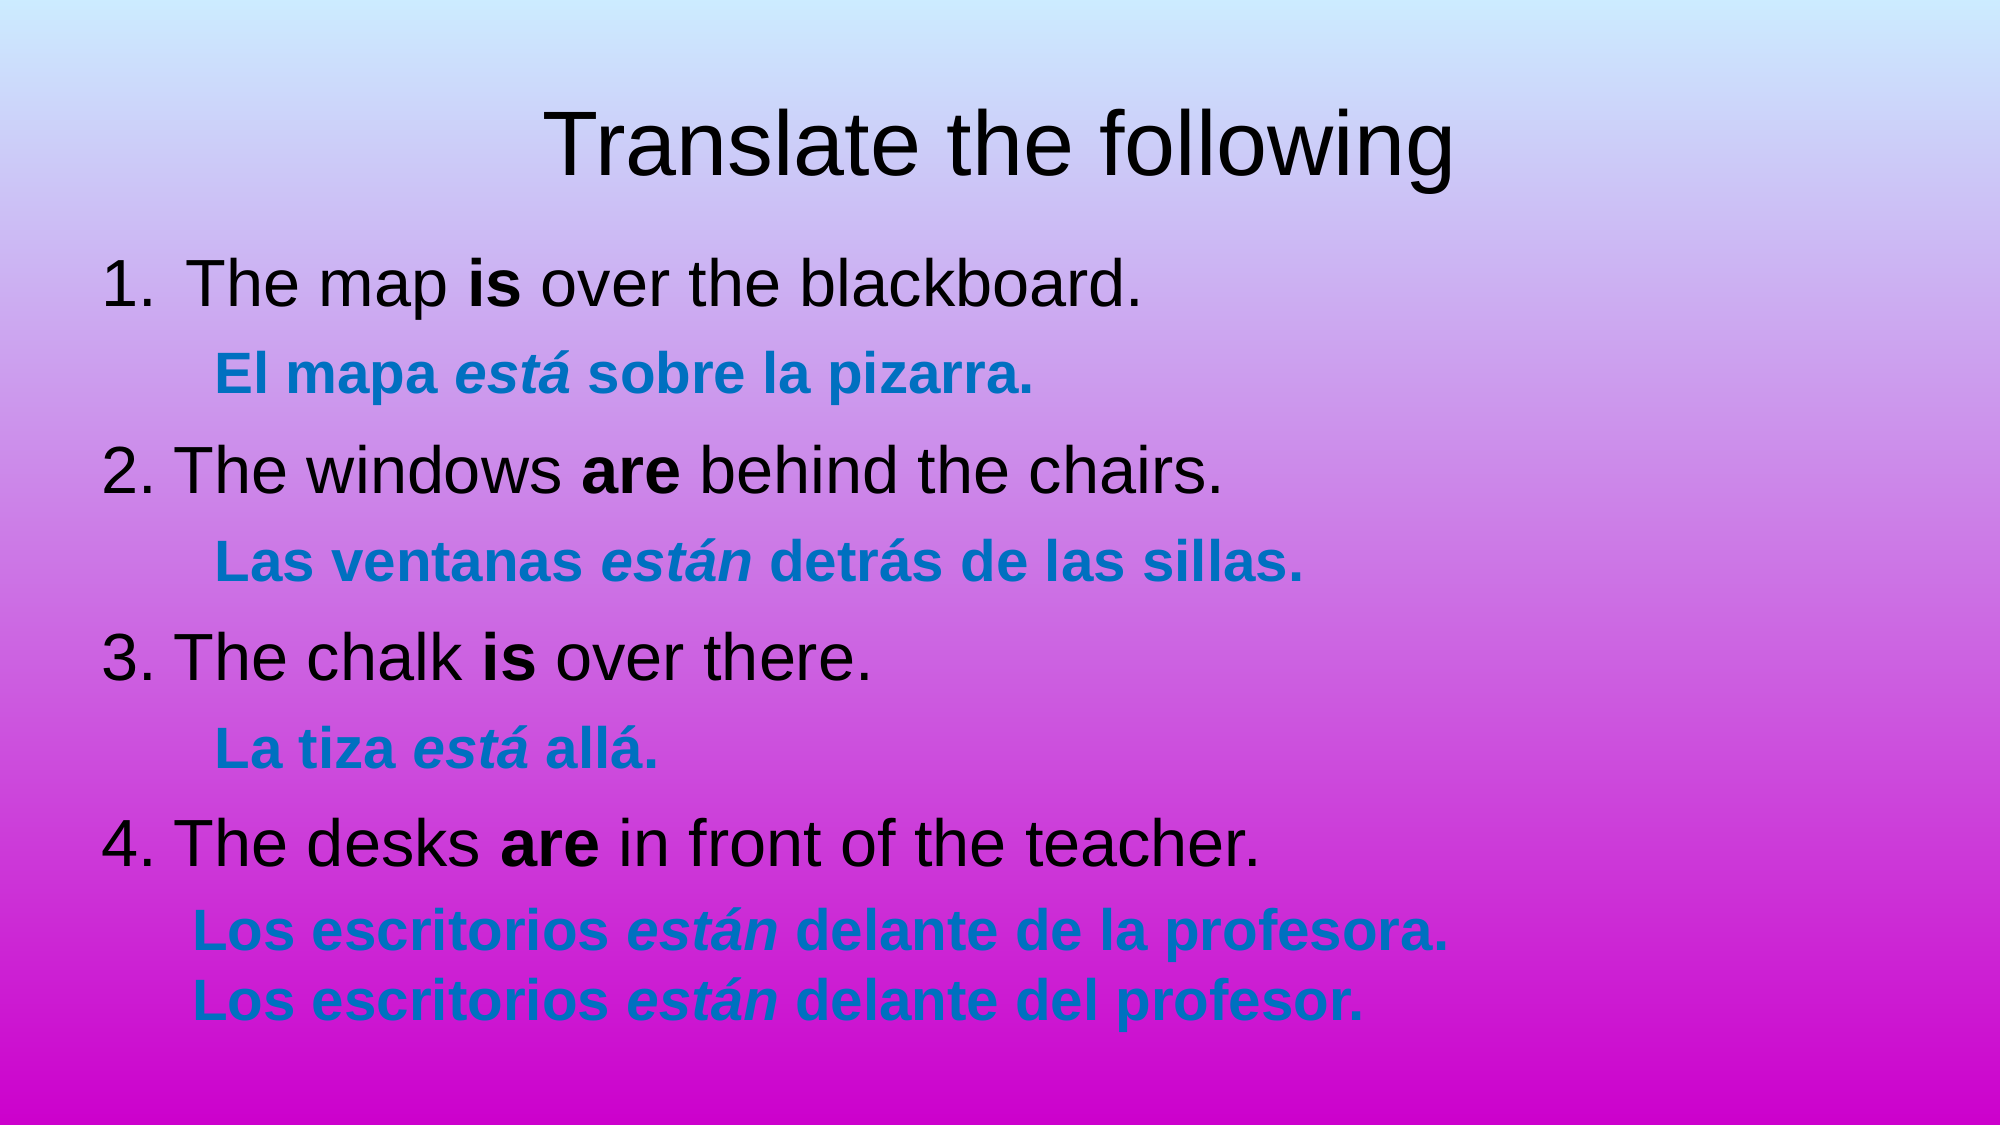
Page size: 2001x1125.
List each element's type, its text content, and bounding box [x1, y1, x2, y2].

text_box Los escritorios están delante de la profesora. Los escritorios están delante del profesor. [177, 884, 1476, 1040]
title Translate the following [99, 45, 1900, 233]
list The map is over the blackboard. 2. The windows are behind the chairs. 3. The chalk is over there. 4. The desks are in front of the teacher. [86, 232, 1887, 975]
text_box El mapa está sobre la pizarra. [199, 328, 1499, 413]
text_box Las ventanas están detrás de las sillas. [199, 515, 1499, 601]
text_box La tiza está allá. [199, 703, 1499, 788]
